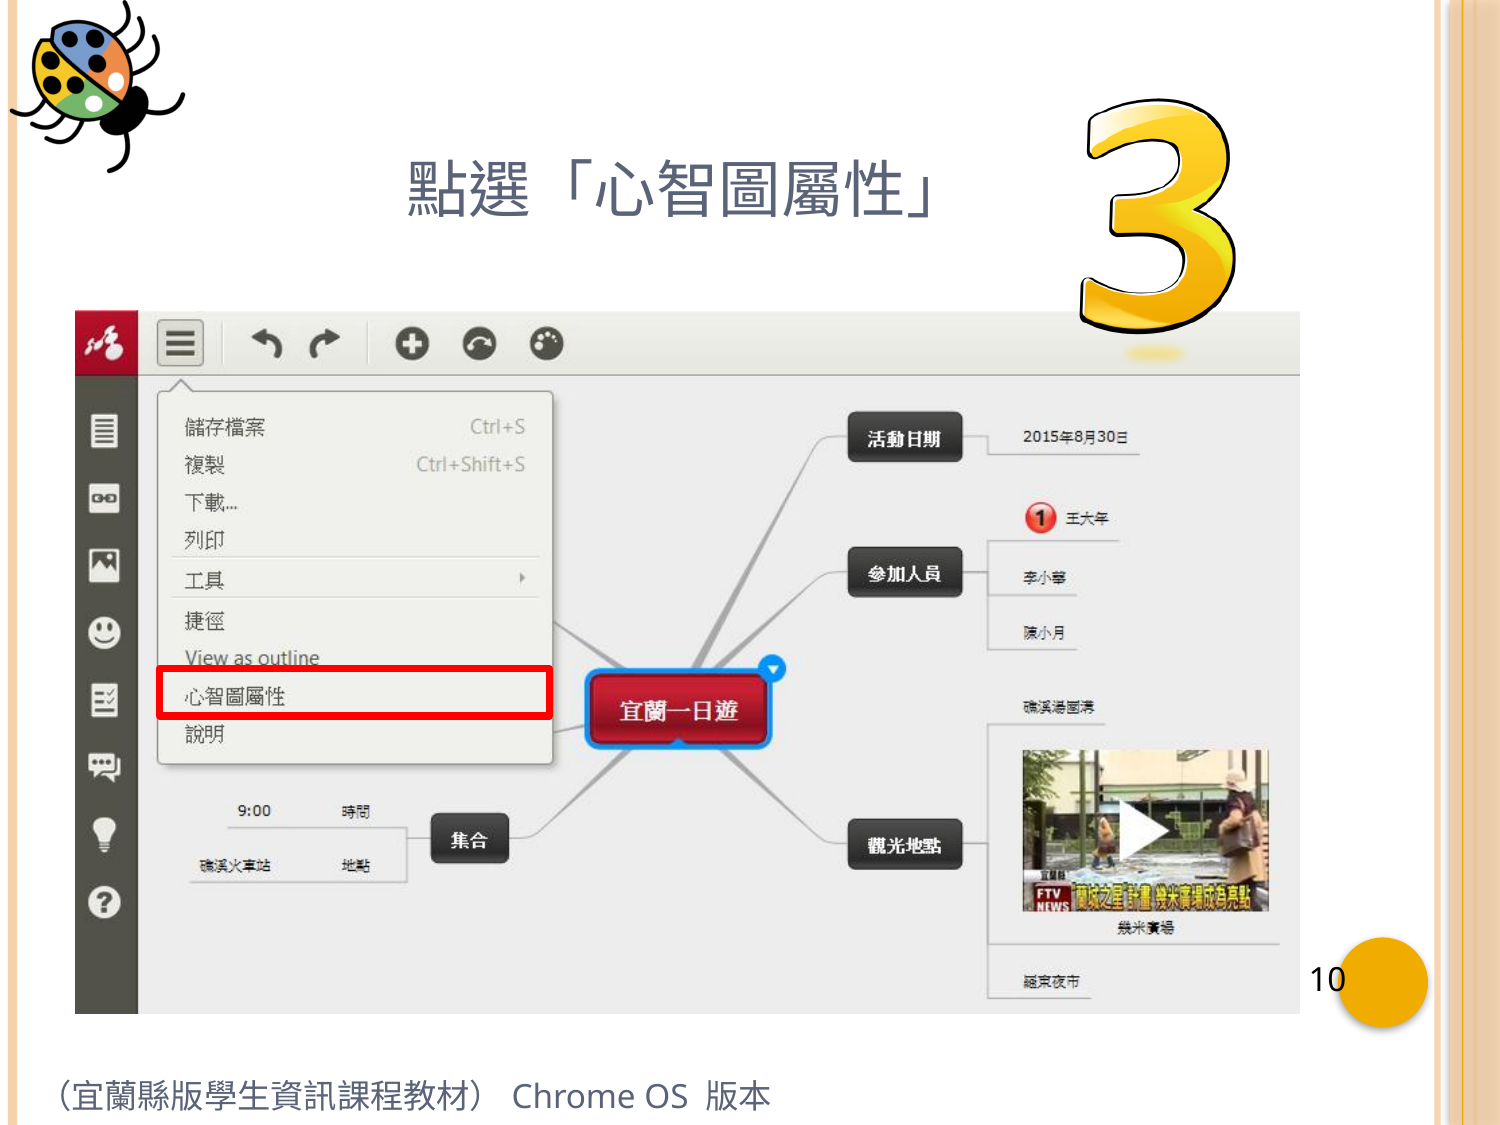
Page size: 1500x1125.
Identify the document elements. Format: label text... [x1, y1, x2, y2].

title 點選「心智圖屬性」 [75, 45, 1300, 233]
footer （宜蘭縣版學生資訊課程教材）Chrome OS 版本 [23, 1065, 809, 1125]
picture [0, 0, 169, 176]
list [74, 310, 1301, 1015]
picture [1078, 98, 1237, 367]
